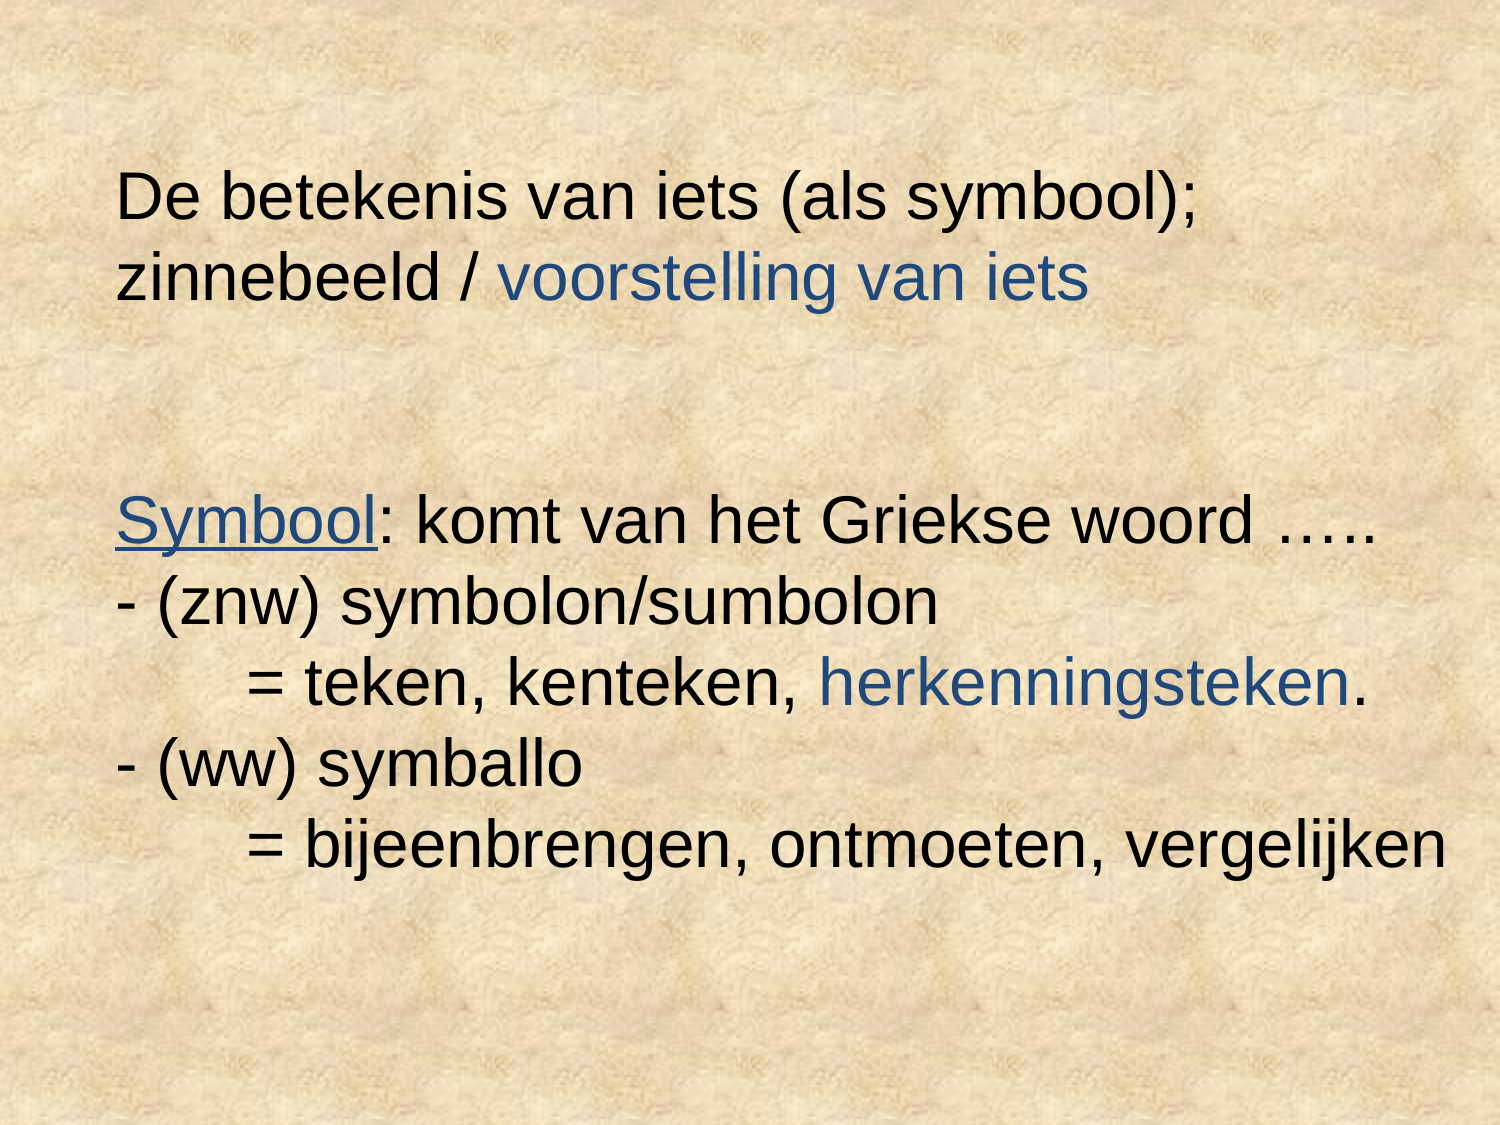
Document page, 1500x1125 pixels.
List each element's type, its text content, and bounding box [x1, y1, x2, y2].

picture [0, 0, 1500, 1125]
title De betekenis van iets (als symbool); zinnebeeld / voorstelling van iets Symbool: komt van het Griekse woord ….. - (znw) symbolon/sumbolon = teken, kenteken, herkenningsteken. - (ww) symballo = bijeenbrengen, ontmoeten, vergelijken [100, 66, 1471, 1047]
